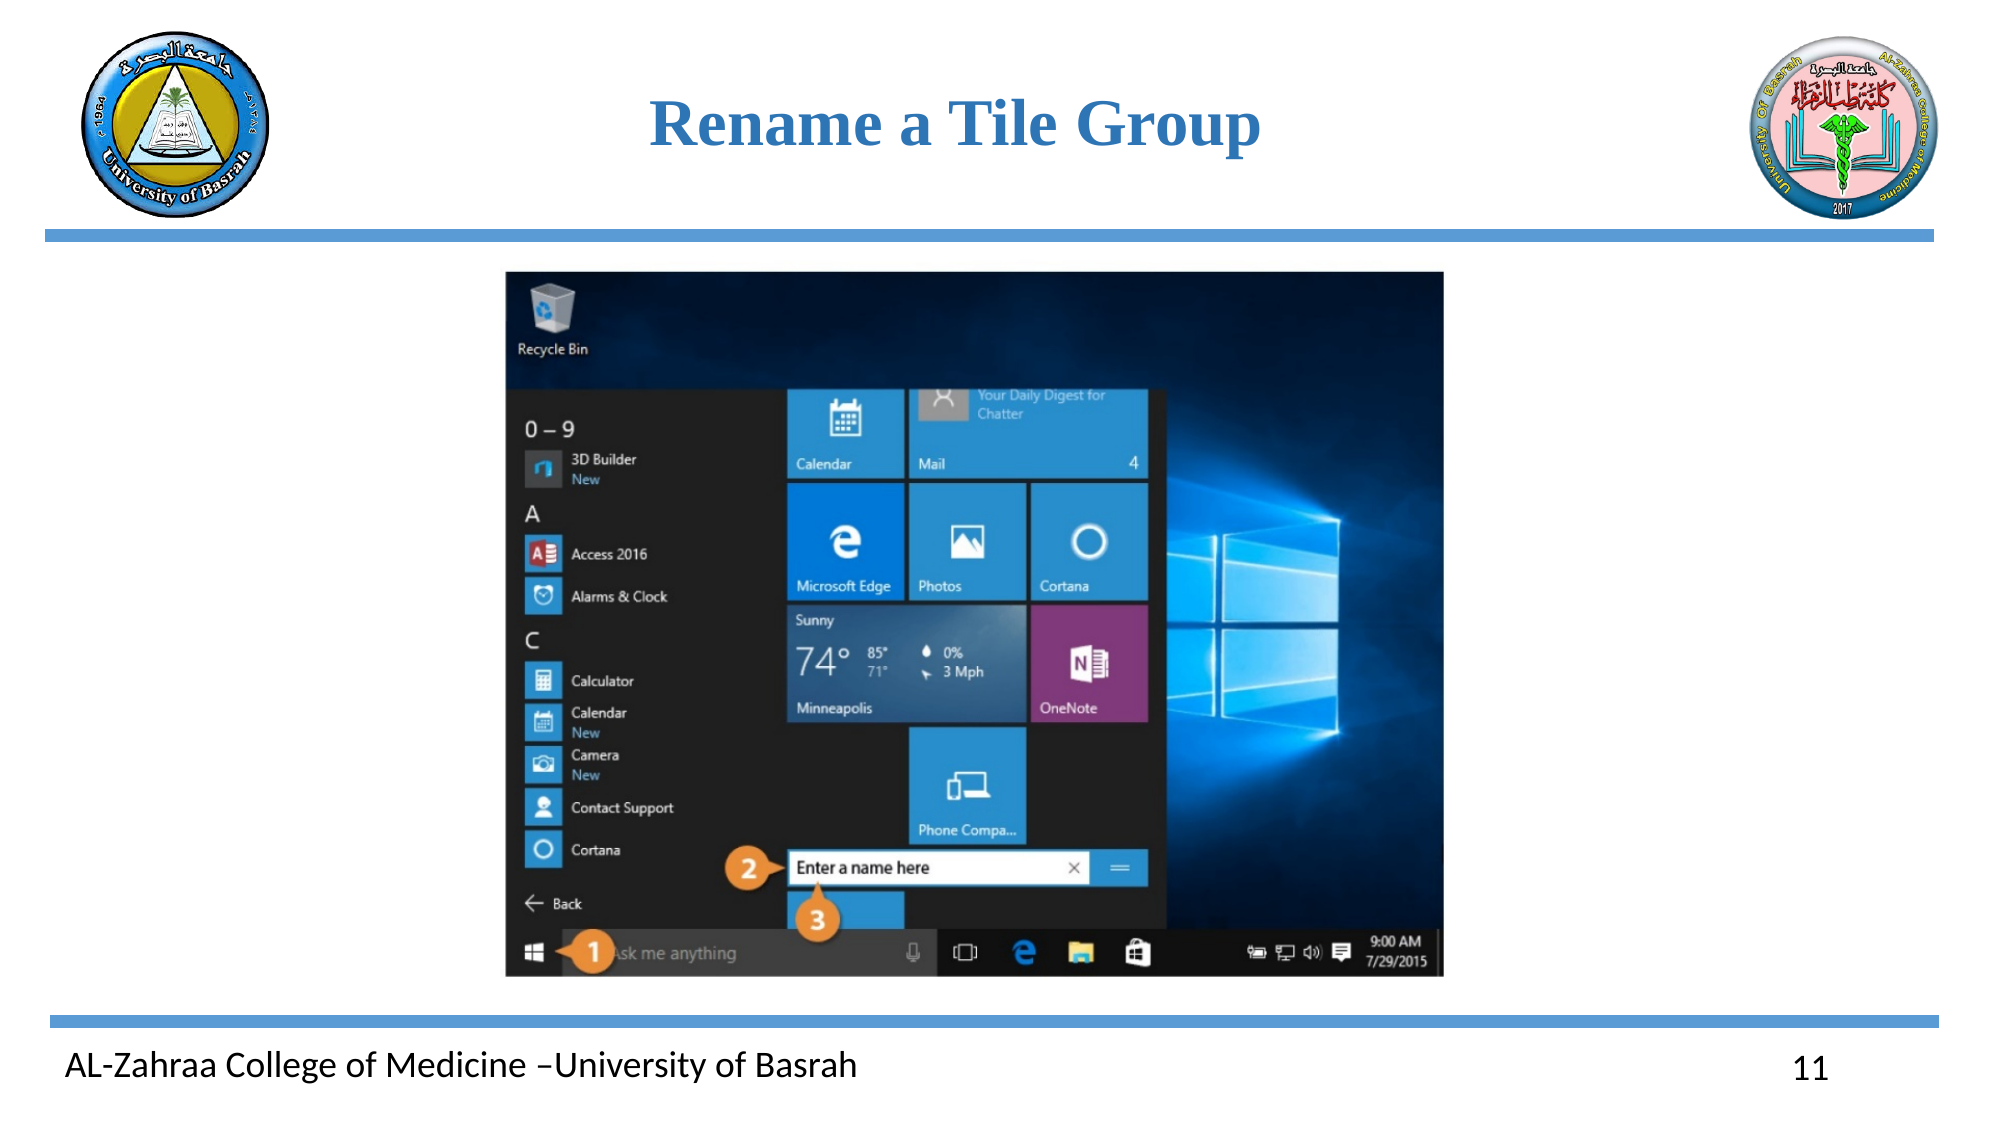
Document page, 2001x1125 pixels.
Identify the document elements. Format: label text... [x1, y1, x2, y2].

text_box [396, 168, 1522, 235]
picture [81, 31, 270, 218]
text_box Rename a Tile Group [309, 0, 1604, 168]
picture [500, 246, 1478, 1007]
picture [1747, 34, 1939, 224]
text_box AL-Zahraa College of Medicine –University of Basrah [49, 1032, 1348, 1093]
text_box [396, 236, 1522, 346]
text_box 11 [1640, 1023, 1980, 1108]
